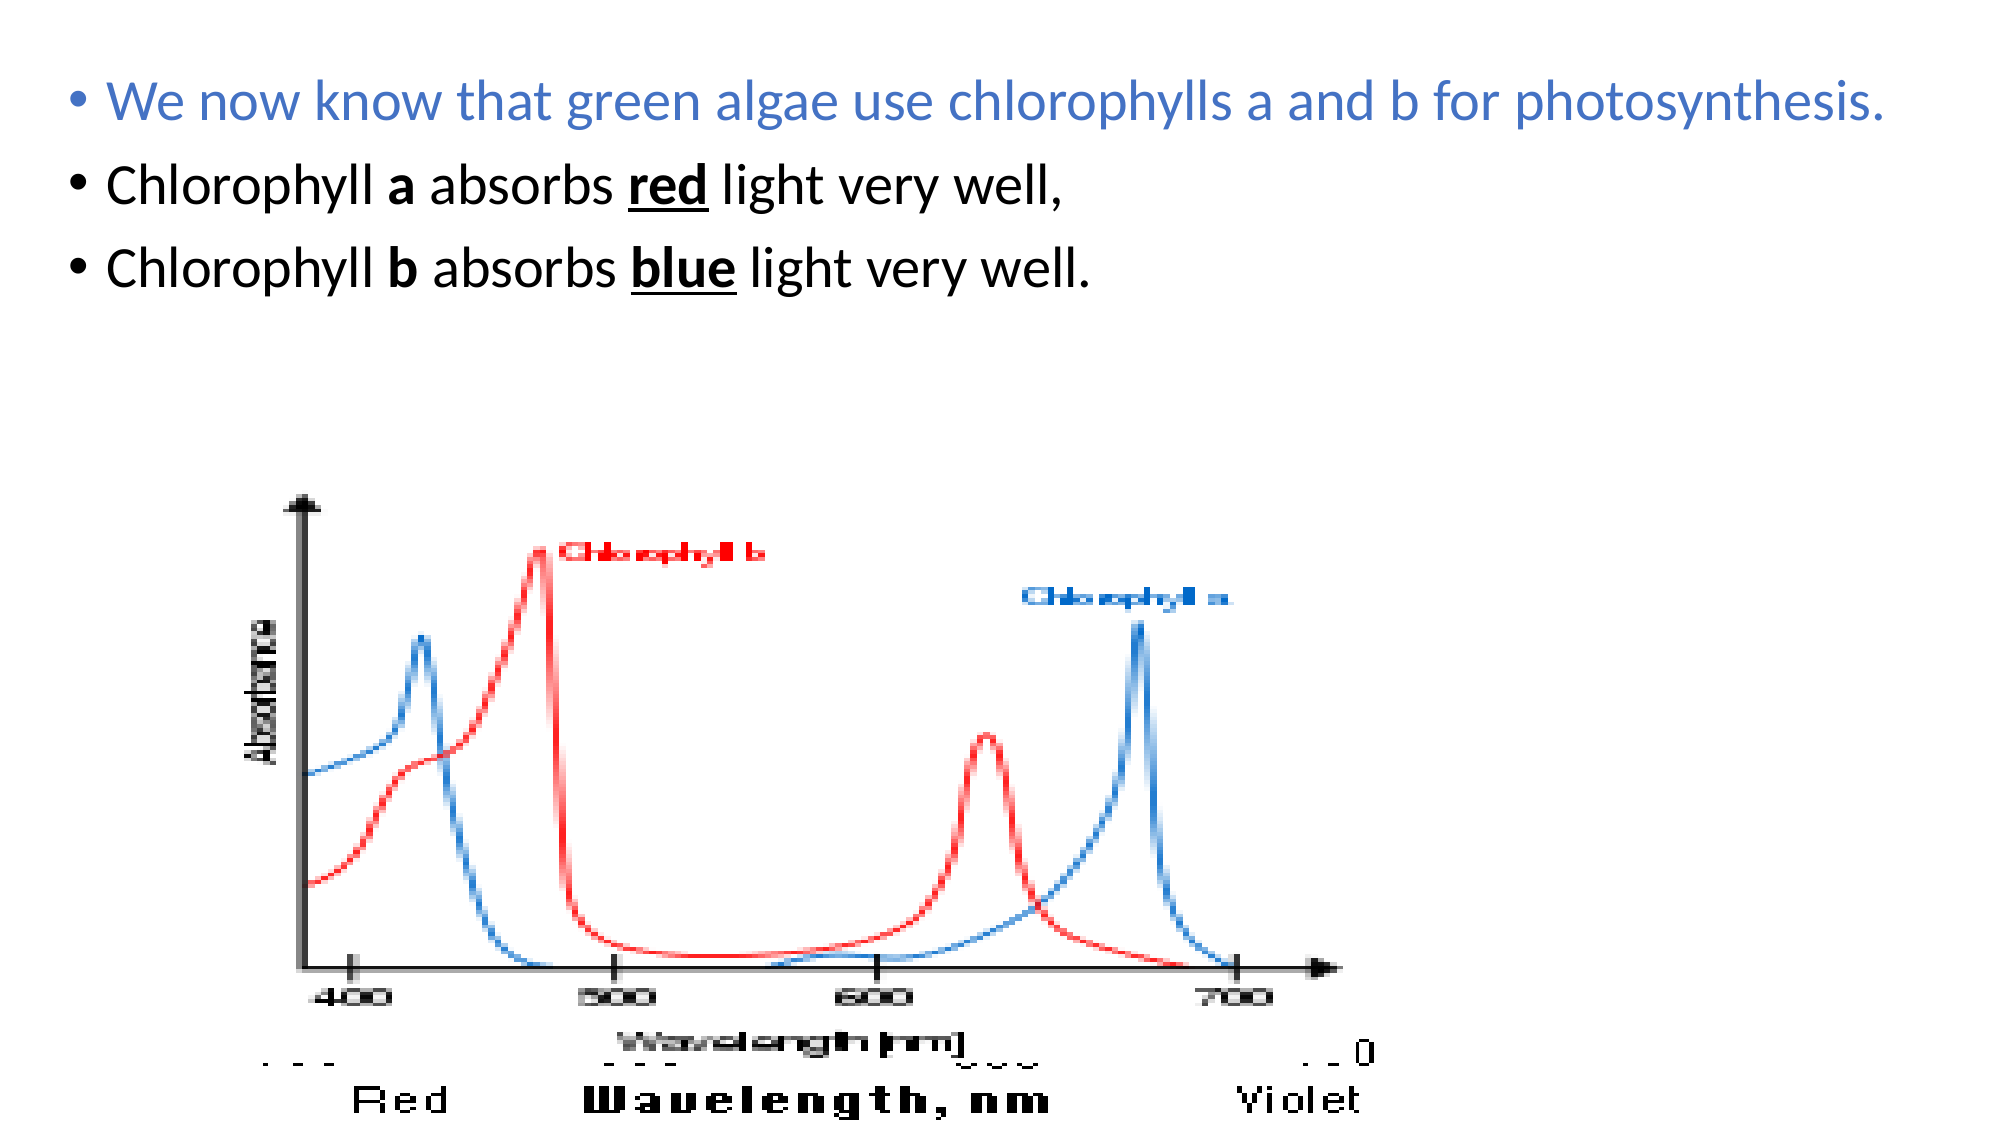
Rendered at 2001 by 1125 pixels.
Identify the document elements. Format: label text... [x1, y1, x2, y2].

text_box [212, 536, 1380, 1125]
list We now know that green algae use chlorophylls a and b for photosynthesis. Chlorophyll a absorbs red light very well, Chlorophyll b absorbs blue light very well. [53, 62, 1922, 1000]
picture [212, 468, 1356, 1063]
